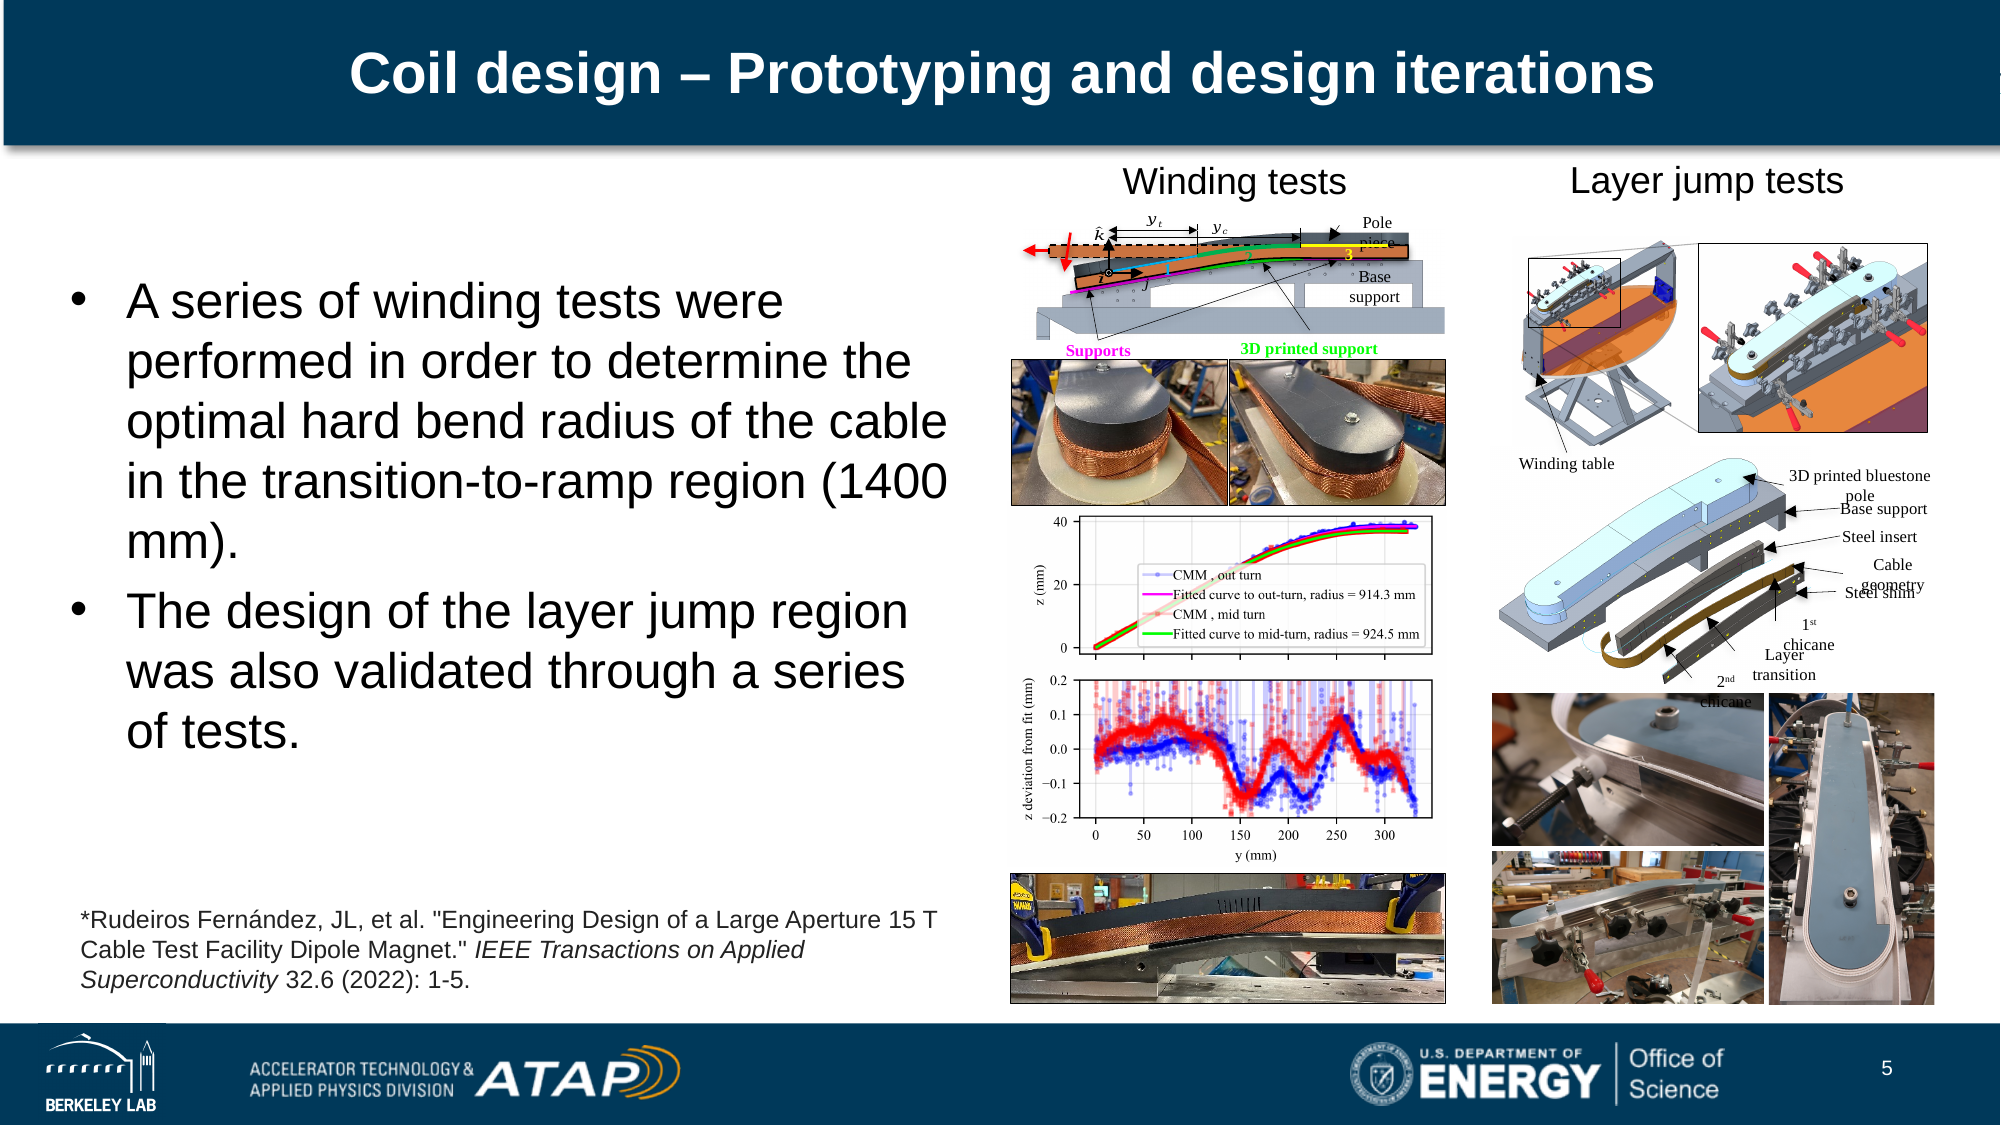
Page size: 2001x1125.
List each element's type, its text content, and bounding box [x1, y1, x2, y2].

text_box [1007, 211, 1447, 1003]
title Coil design – Prototyping and design iterations [3, 0, 2000, 146]
picture [1350, 1042, 1725, 1106]
text_box Layer jump tests [1497, 148, 1917, 232]
text_box Winding tests [1025, 149, 1445, 210]
slide_number 5 [1859, 1048, 1901, 1087]
list A series of winding tests were performed in order to determine the optimal hard bend radius of the cable in the transition-to-ramp region (1400 mm). The design of the layer jump region was also validated through a series of tests. [61, 260, 957, 1004]
text_box *Rudeiros Fernández, JL, et al. "Engineering Design of a Large Aperture 15 T Cable Test Facility Dipole Magnet." IEEE Transactions on Applied Superconductivity 32.6 (2022): 1-5. [65, 896, 973, 1002]
picture [249, 1045, 682, 1110]
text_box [1490, 235, 1944, 1005]
picture [38, 1023, 166, 1120]
